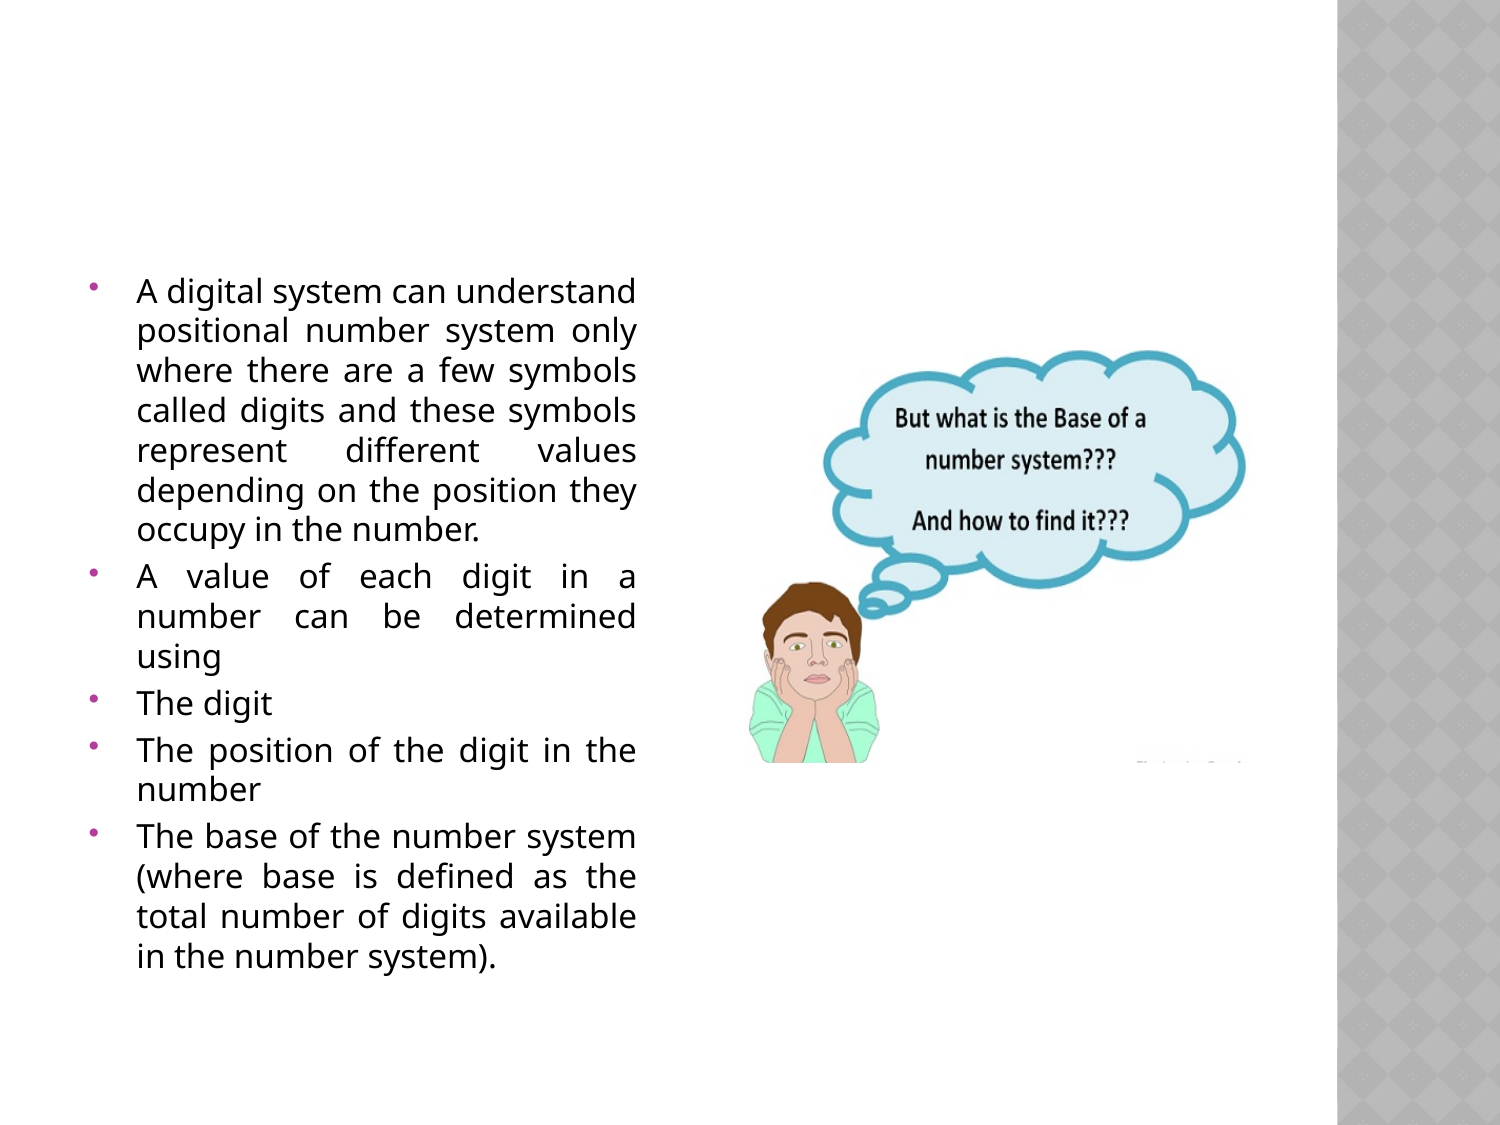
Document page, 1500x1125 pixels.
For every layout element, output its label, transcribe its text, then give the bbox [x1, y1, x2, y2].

list A digital system can understand positional number system only where there are a few symbols called digits and these symbols represent different values depending on the position they occupy in the number. A value of each digit in a number can be determined using The digit The position of the digit in the number The base of the number system (where base is defined as the total number of digits available in the number system). [75, 262, 653, 1005]
picture [745, 349, 1251, 763]
